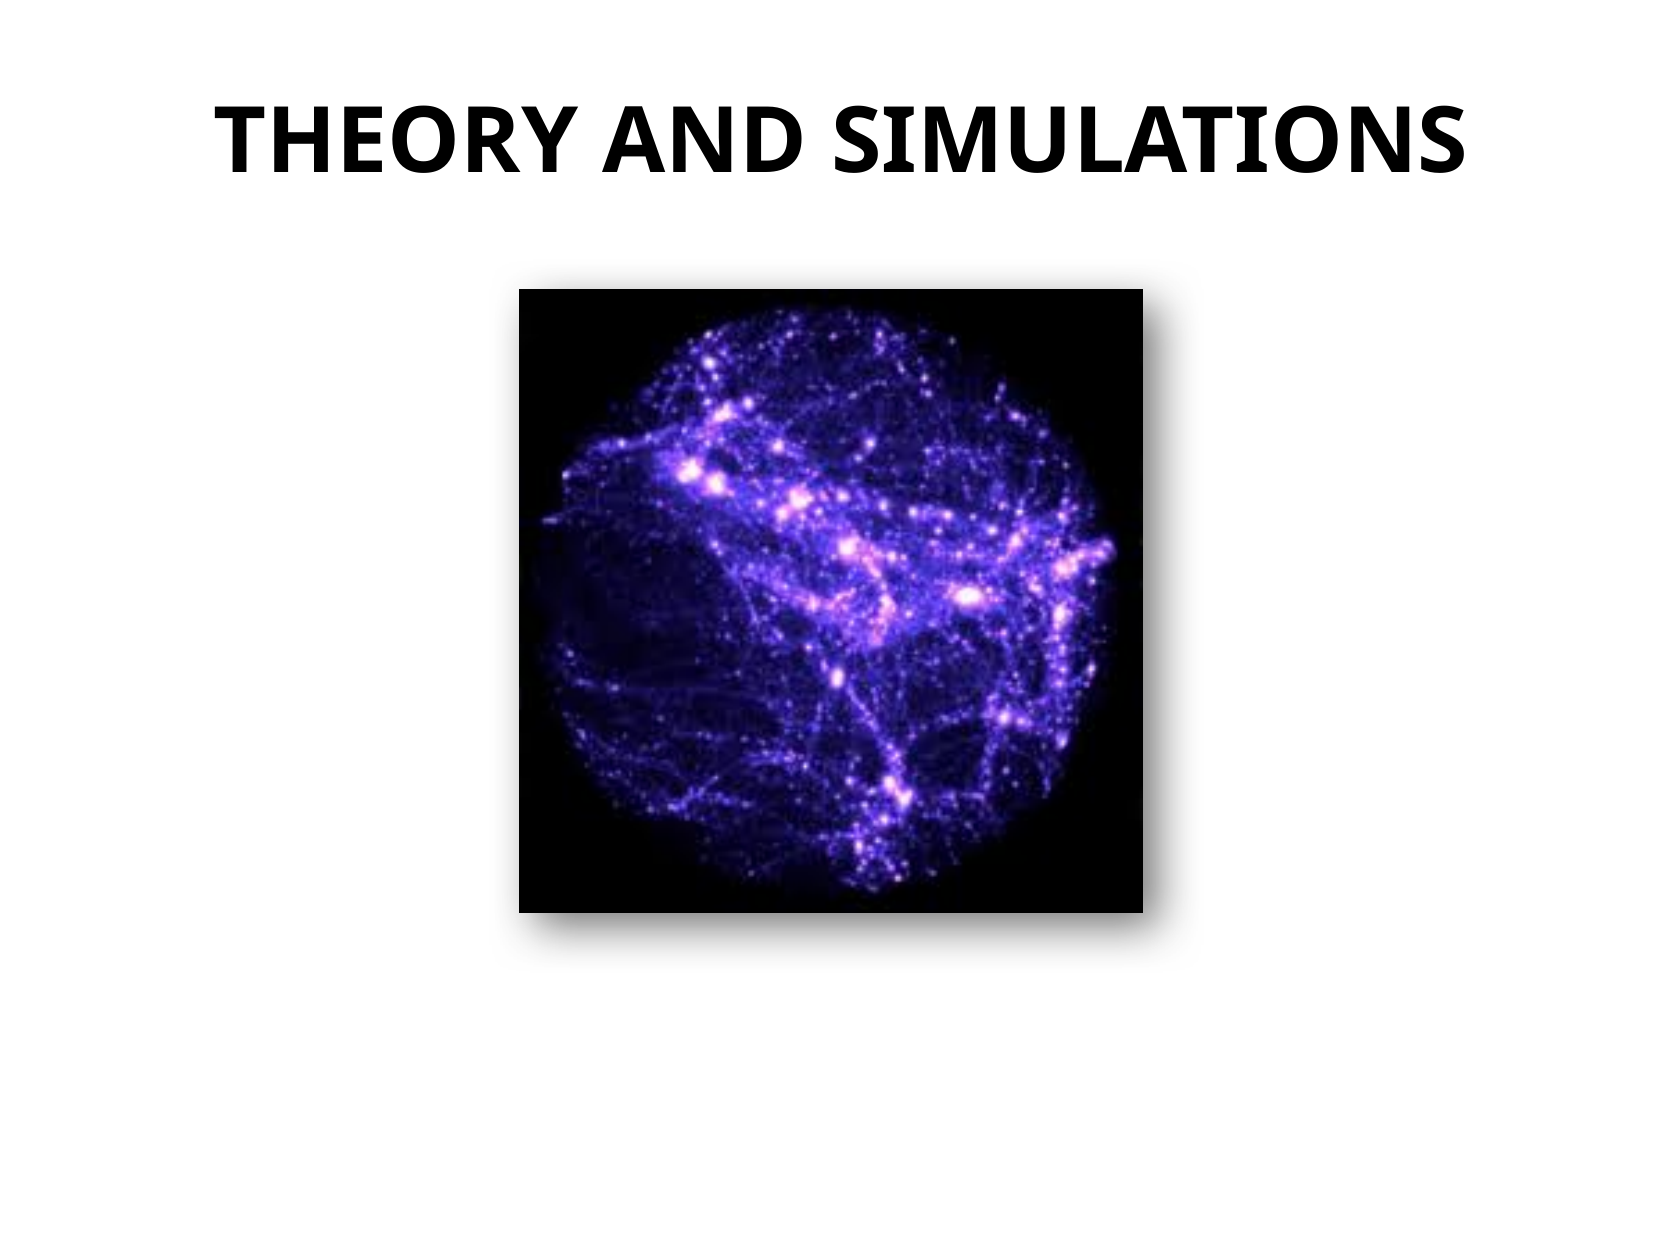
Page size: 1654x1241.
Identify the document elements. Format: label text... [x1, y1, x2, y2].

picture [519, 288, 1144, 913]
title THEORY AND SIMULATIONS [46, 40, 1534, 247]
